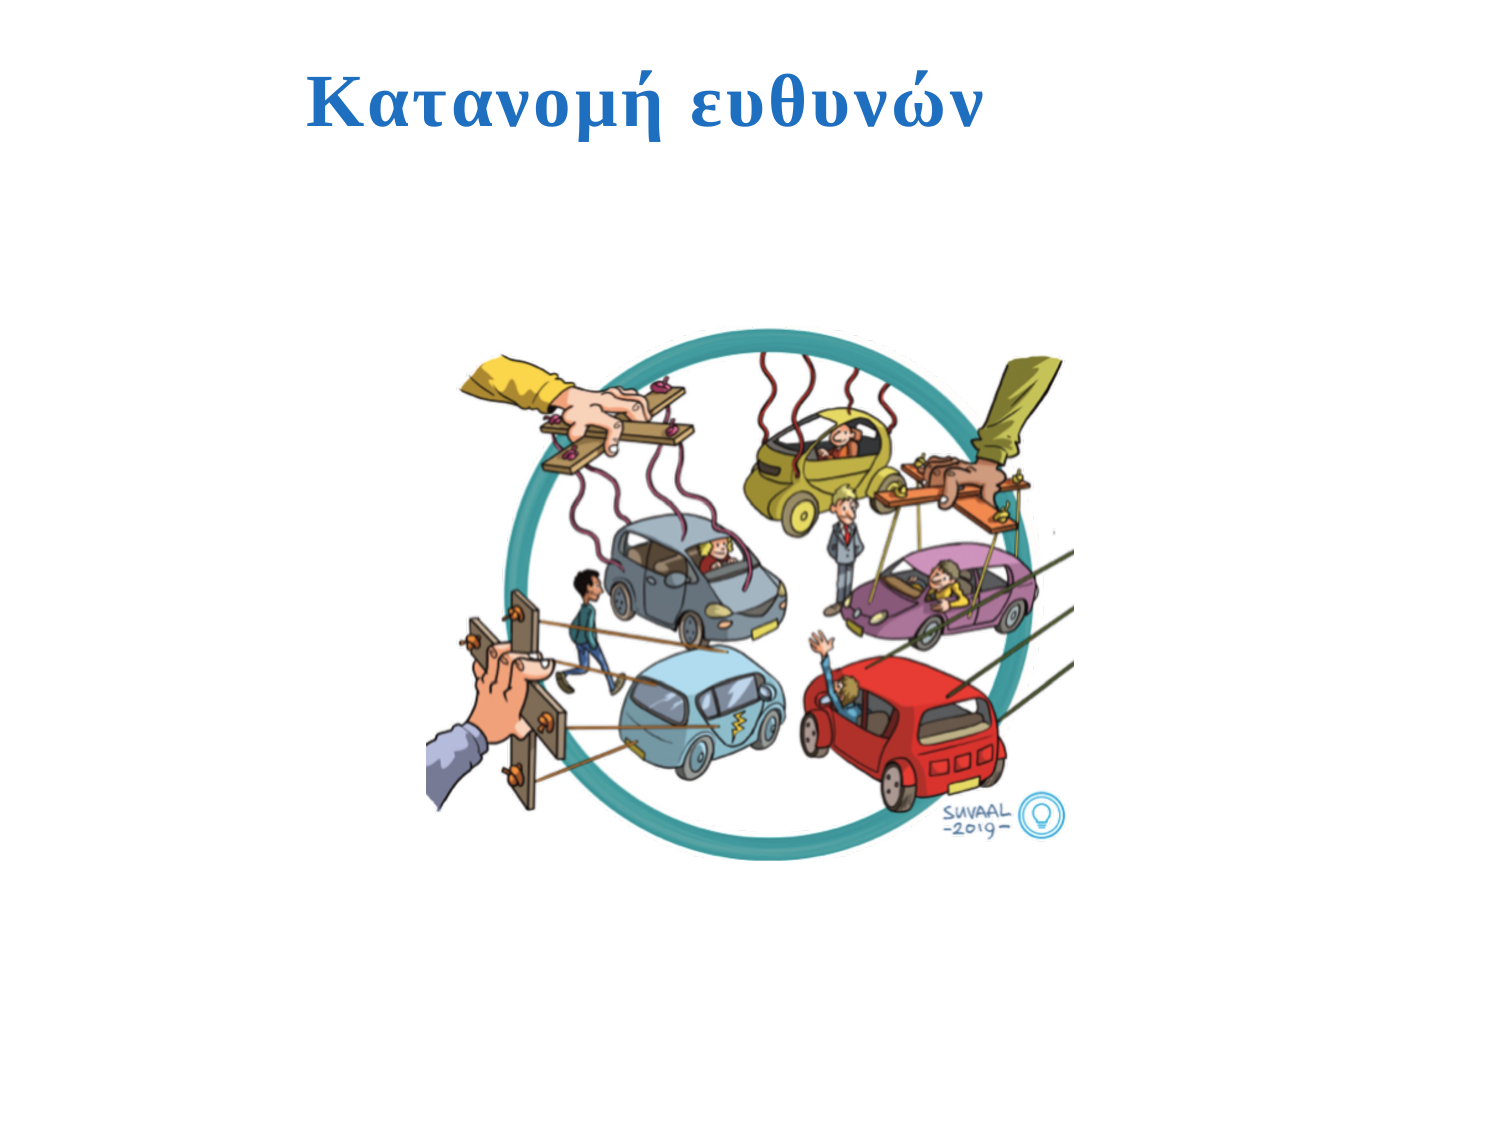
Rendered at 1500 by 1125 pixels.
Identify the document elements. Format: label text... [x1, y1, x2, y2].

title Κατανομή ευθυνών [231, 25, 1269, 240]
picture [425, 325, 1075, 861]
